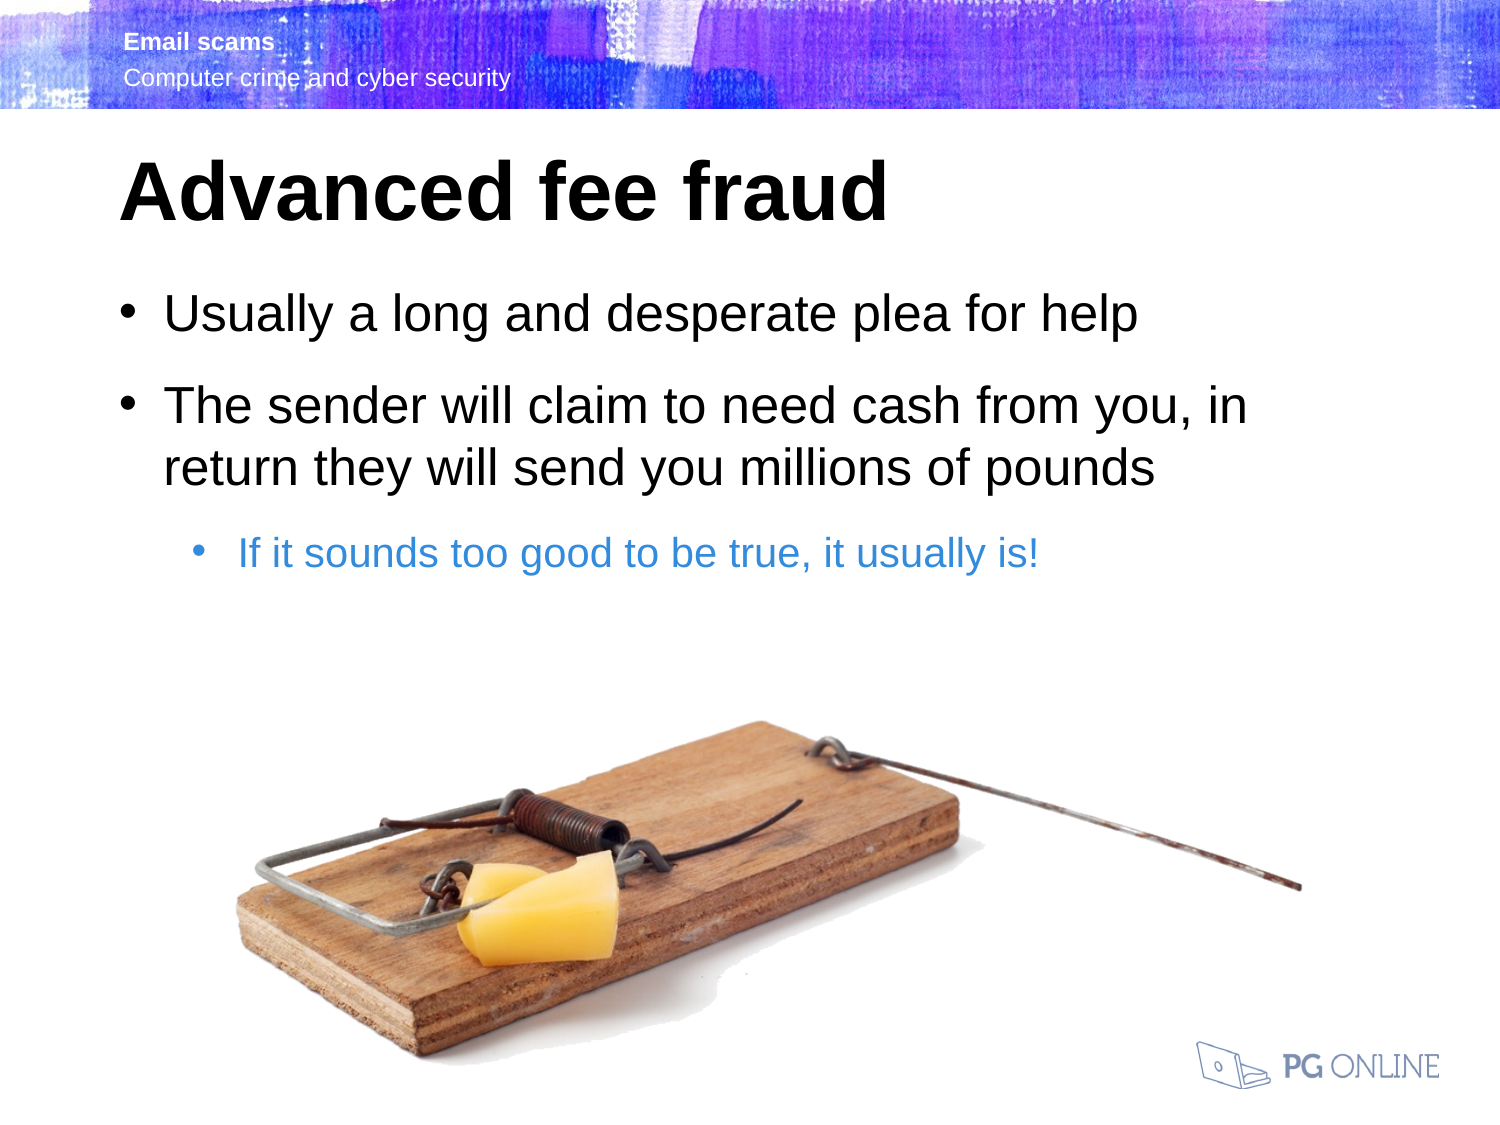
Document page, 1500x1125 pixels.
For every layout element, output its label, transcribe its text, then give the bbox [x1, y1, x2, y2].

picture [0, 0, 1500, 109]
list Usually a long and desperate plea for help The sender will claim to need cash from you, in return they will send you millions of pounds If it sounds too good to be true, it usually is! [118, 279, 1398, 847]
list Advanced fee fraud [118, 148, 1401, 259]
picture [218, 703, 1313, 1080]
